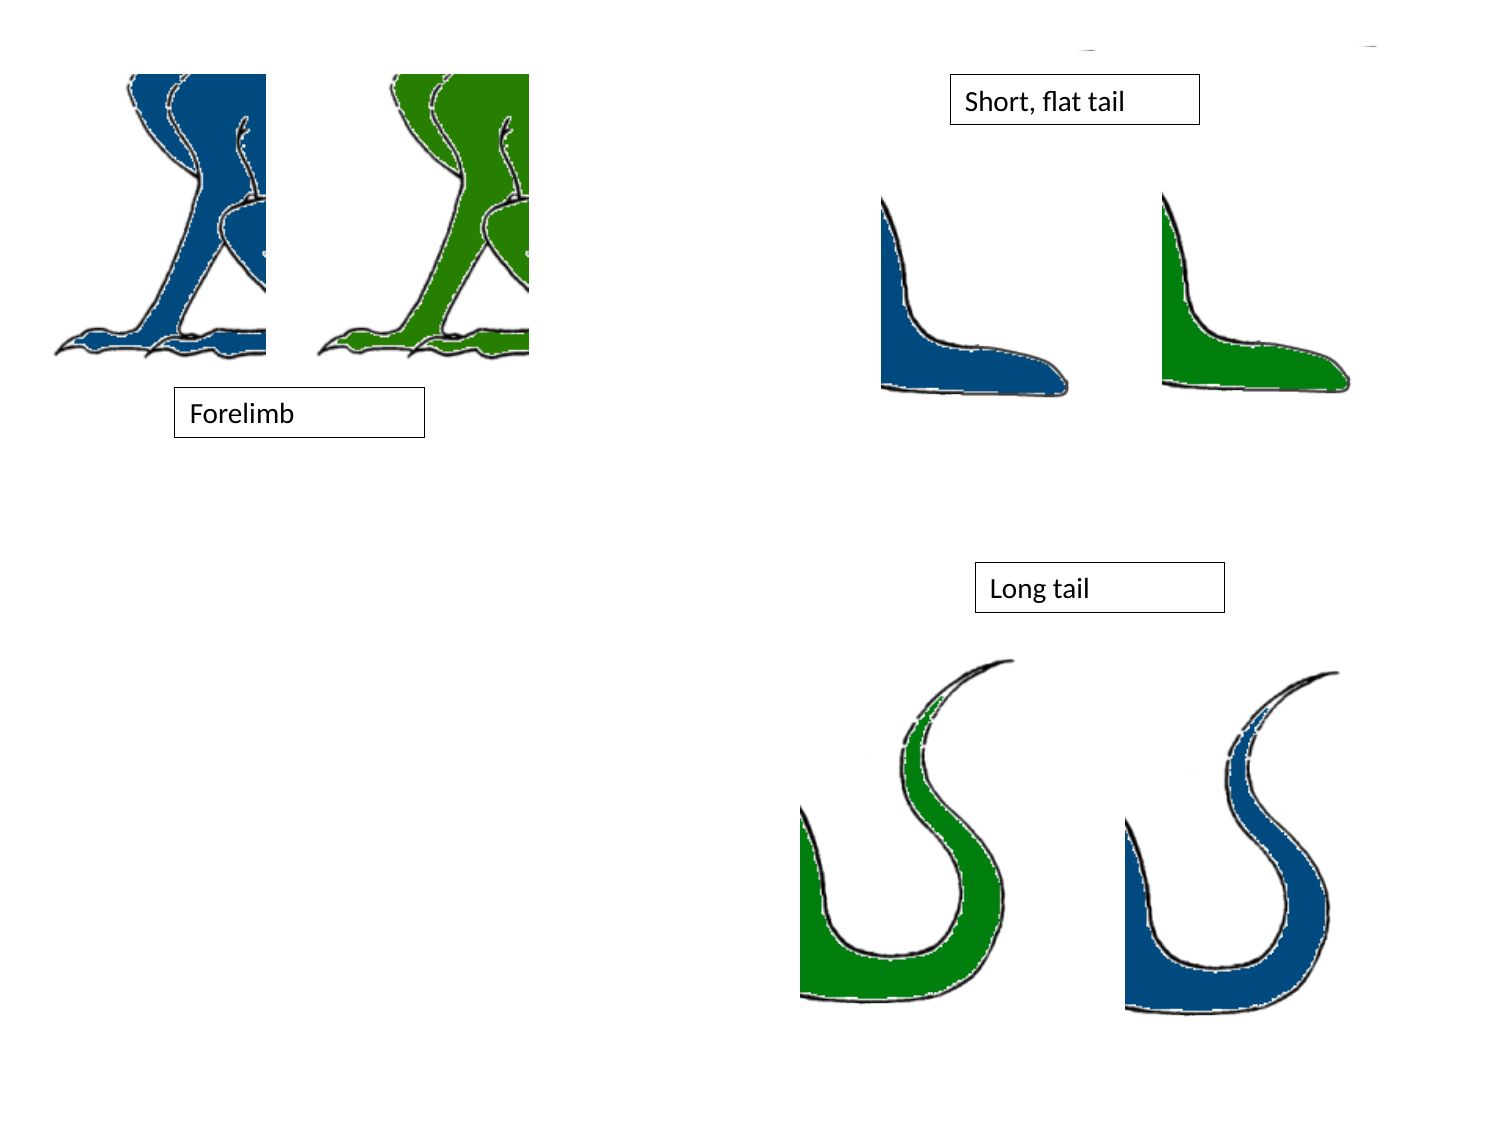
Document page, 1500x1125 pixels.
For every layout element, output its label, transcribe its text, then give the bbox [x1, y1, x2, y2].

text_box Long tail [975, 562, 1225, 613]
text_box Forelimb [174, 387, 425, 438]
picture [299, 74, 529, 380]
picture [1124, 649, 1394, 1048]
picture [881, 28, 1151, 426]
picture [799, 637, 1069, 1035]
picture [37, 74, 266, 380]
picture [1162, 24, 1432, 422]
